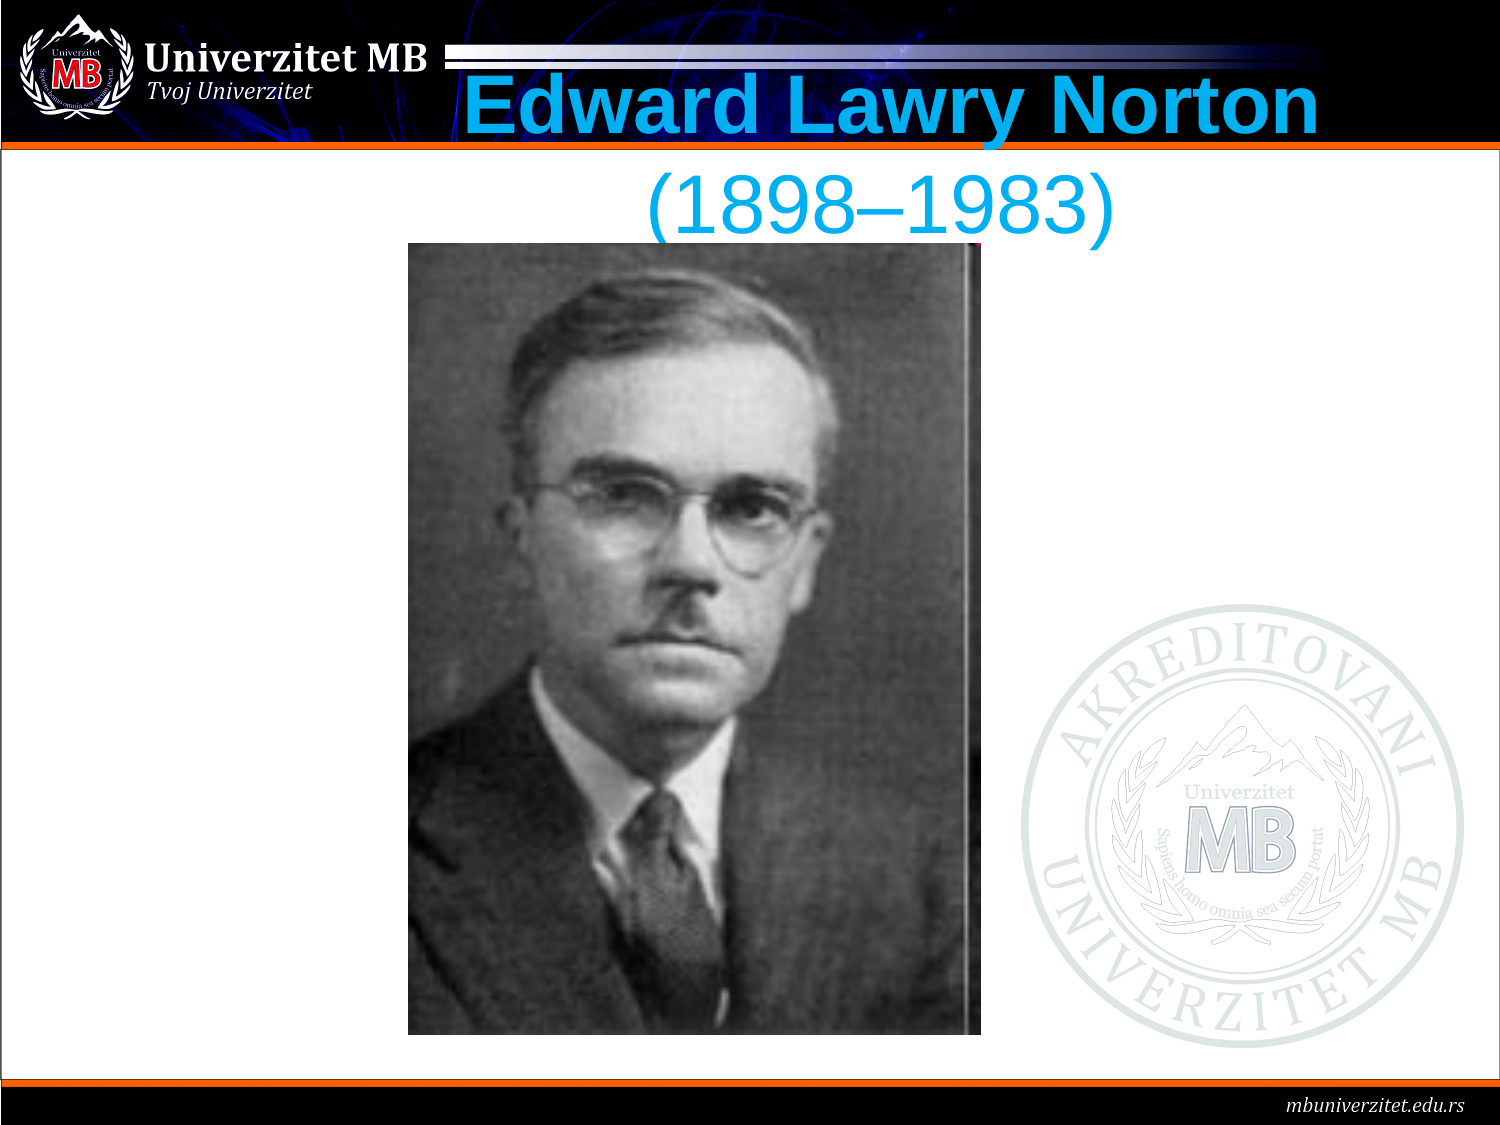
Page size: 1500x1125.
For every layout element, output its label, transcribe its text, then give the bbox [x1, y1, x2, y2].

picture [0, 0, 1500, 1125]
text_box Edward Lawry Norton (1898–1983) [360, 56, 1425, 244]
